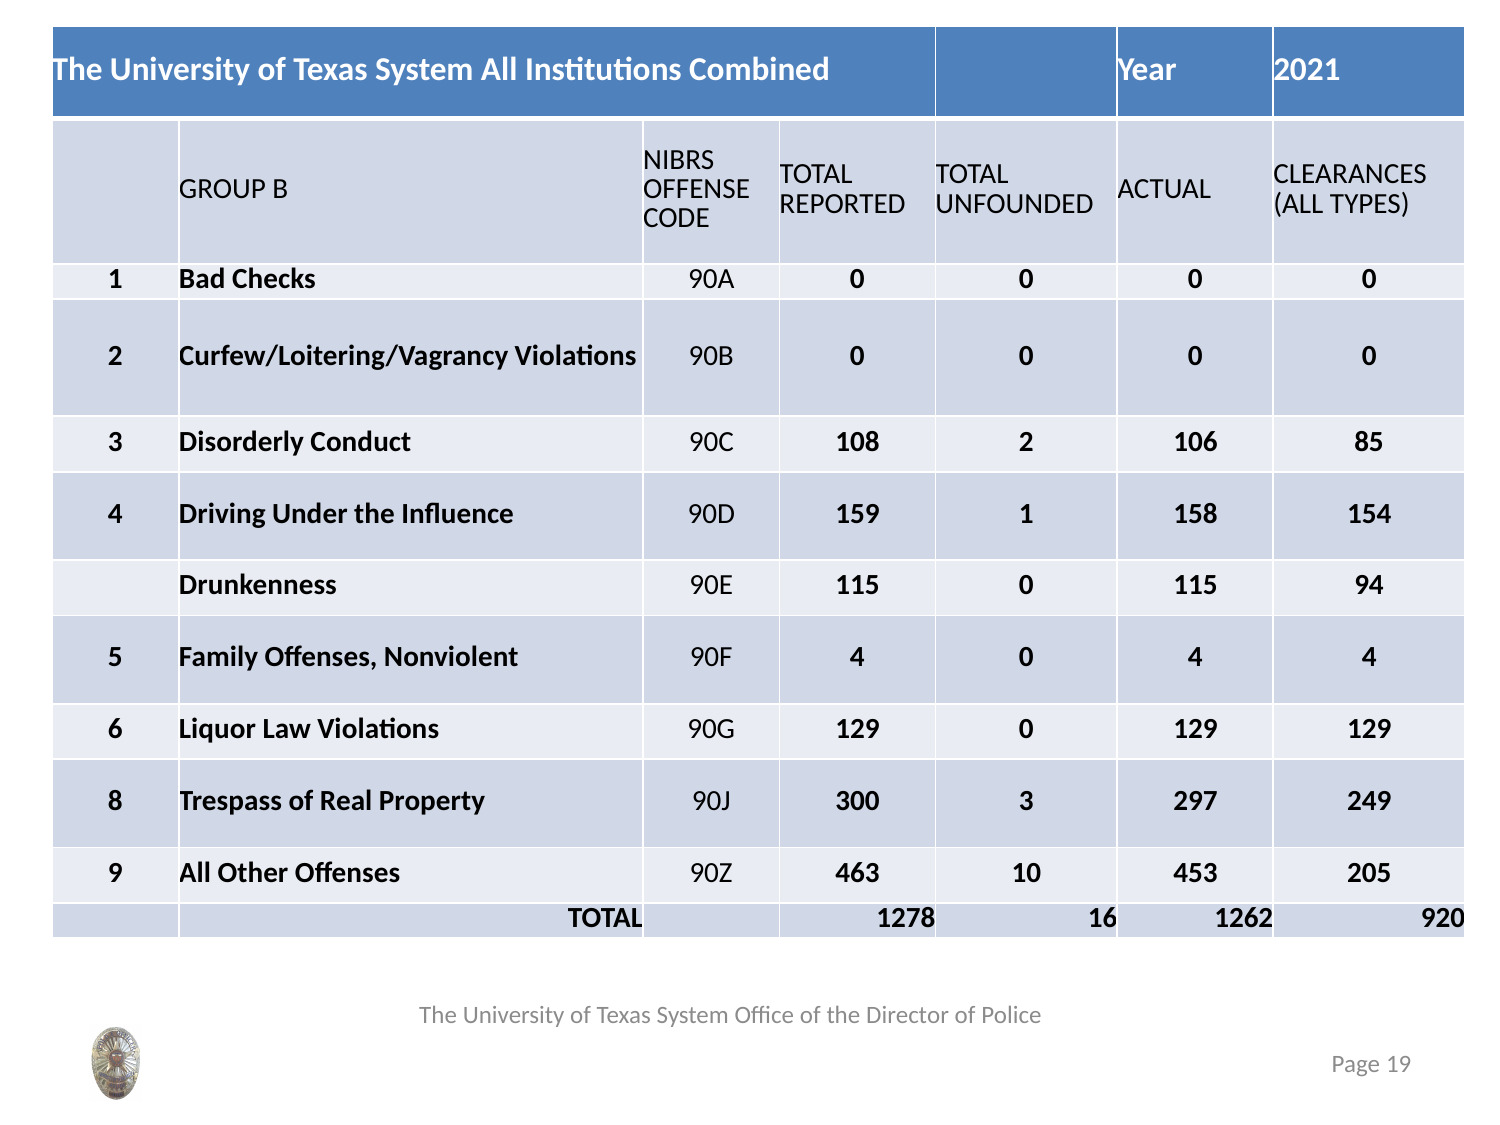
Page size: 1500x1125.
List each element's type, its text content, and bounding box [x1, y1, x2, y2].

table_cell 1 [936, 473, 1116, 559]
table_cell Liquor Law Violations [180, 705, 642, 758]
table_cell 6 [53, 705, 178, 758]
table_cell 90G [644, 705, 779, 758]
table_cell 0 [780, 265, 935, 298]
table_cell 297 [1118, 760, 1272, 847]
table_cell 2 [53, 300, 178, 415]
table_cell 8 [53, 760, 178, 847]
table_cell 90J [644, 760, 779, 847]
table_cell 90A [644, 265, 779, 298]
table_cell TOTAL UNFOUNDED [936, 121, 1116, 263]
table_cell 4 [53, 473, 178, 559]
table_cell 249 [1274, 760, 1464, 847]
table_cell 154 [1274, 473, 1464, 559]
table_cell 158 [1118, 473, 1272, 559]
table_cell 0 [1118, 265, 1272, 298]
table_cell 3 [936, 760, 1116, 847]
table_cell 108 [780, 417, 935, 471]
table_cell 4 [1274, 616, 1464, 703]
table_cell 159 [780, 473, 935, 559]
table_cell 90F [644, 616, 779, 703]
table_cell Bad Checks [180, 265, 642, 298]
table_cell 1278 [780, 904, 935, 937]
table_cell 129 [1118, 705, 1272, 758]
table_cell 85 [1274, 417, 1464, 471]
table_cell 94 [1274, 561, 1464, 615]
table_cell ACTUAL [1118, 121, 1272, 263]
footer The University of Texas System Office of the Director of Police [390, 976, 1066, 1052]
table_cell Driving Under the Influence [180, 473, 642, 559]
table_cell 90C [644, 417, 779, 471]
table_cell 9 [53, 848, 178, 902]
table_header Year [1118, 27, 1272, 116]
table_cell 0 [936, 705, 1116, 758]
table_cell 1262 [1118, 904, 1272, 937]
table_cell 90E [644, 561, 779, 615]
table_cell 0 [780, 300, 935, 415]
table_cell 300 [780, 760, 935, 847]
table_cell [53, 561, 178, 615]
table_cell 5 [53, 616, 178, 703]
slide_number Page 19 [1112, 1032, 1427, 1093]
table_cell 90B [644, 300, 779, 415]
table_header The University of Texas System All Institutions Combined [53, 27, 935, 116]
table_cell [644, 904, 779, 937]
table_header 2021 [1274, 27, 1464, 116]
table_cell TOTAL REPORTED [780, 121, 935, 263]
table_cell [53, 904, 178, 937]
picture [89, 1024, 142, 1101]
table_cell 90Z [644, 848, 779, 902]
table_cell 0 [936, 300, 1116, 415]
table_header [936, 27, 1116, 116]
table_cell 10 [936, 848, 1116, 902]
table_cell Curfew/Loitering/Vagrancy Violations [180, 300, 642, 415]
table_cell 4 [1118, 616, 1272, 703]
table_cell 90D [644, 473, 779, 559]
table_cell 0 [1274, 265, 1464, 298]
table_cell 1 [53, 265, 178, 298]
table_cell 0 [936, 616, 1116, 703]
table_cell Family Offenses, Nonviolent [180, 616, 642, 703]
table_cell GROUP B [180, 121, 642, 263]
table_cell 453 [1118, 848, 1272, 902]
table_cell 0 [1274, 300, 1464, 415]
table_cell 205 [1274, 848, 1464, 902]
table_cell [53, 121, 178, 263]
table_cell All Other Offenses [180, 848, 642, 902]
table_cell 2 [936, 417, 1116, 471]
table_cell NIBRS OFFENSE CODE [644, 121, 779, 263]
table_cell Trespass of Real Property [180, 760, 642, 847]
table_cell TOTAL [180, 904, 642, 937]
table_cell 920 [1274, 904, 1464, 937]
table_cell Drunkenness [180, 561, 642, 615]
table_cell 129 [780, 705, 935, 758]
table_cell 115 [1118, 561, 1272, 615]
table_cell 129 [1274, 705, 1464, 758]
table_cell 0 [936, 265, 1116, 298]
table_cell 3 [53, 417, 178, 471]
table_cell 463 [780, 848, 935, 902]
table_cell Disorderly Conduct [180, 417, 642, 471]
table_cell CLEARANCES (ALL TYPES) [1274, 121, 1464, 263]
table_cell 115 [780, 561, 935, 615]
table_cell 0 [936, 561, 1116, 615]
table_cell 4 [780, 616, 935, 703]
table_cell 16 [936, 904, 1116, 937]
table_cell 0 [1118, 300, 1272, 415]
table_cell 106 [1118, 417, 1272, 471]
